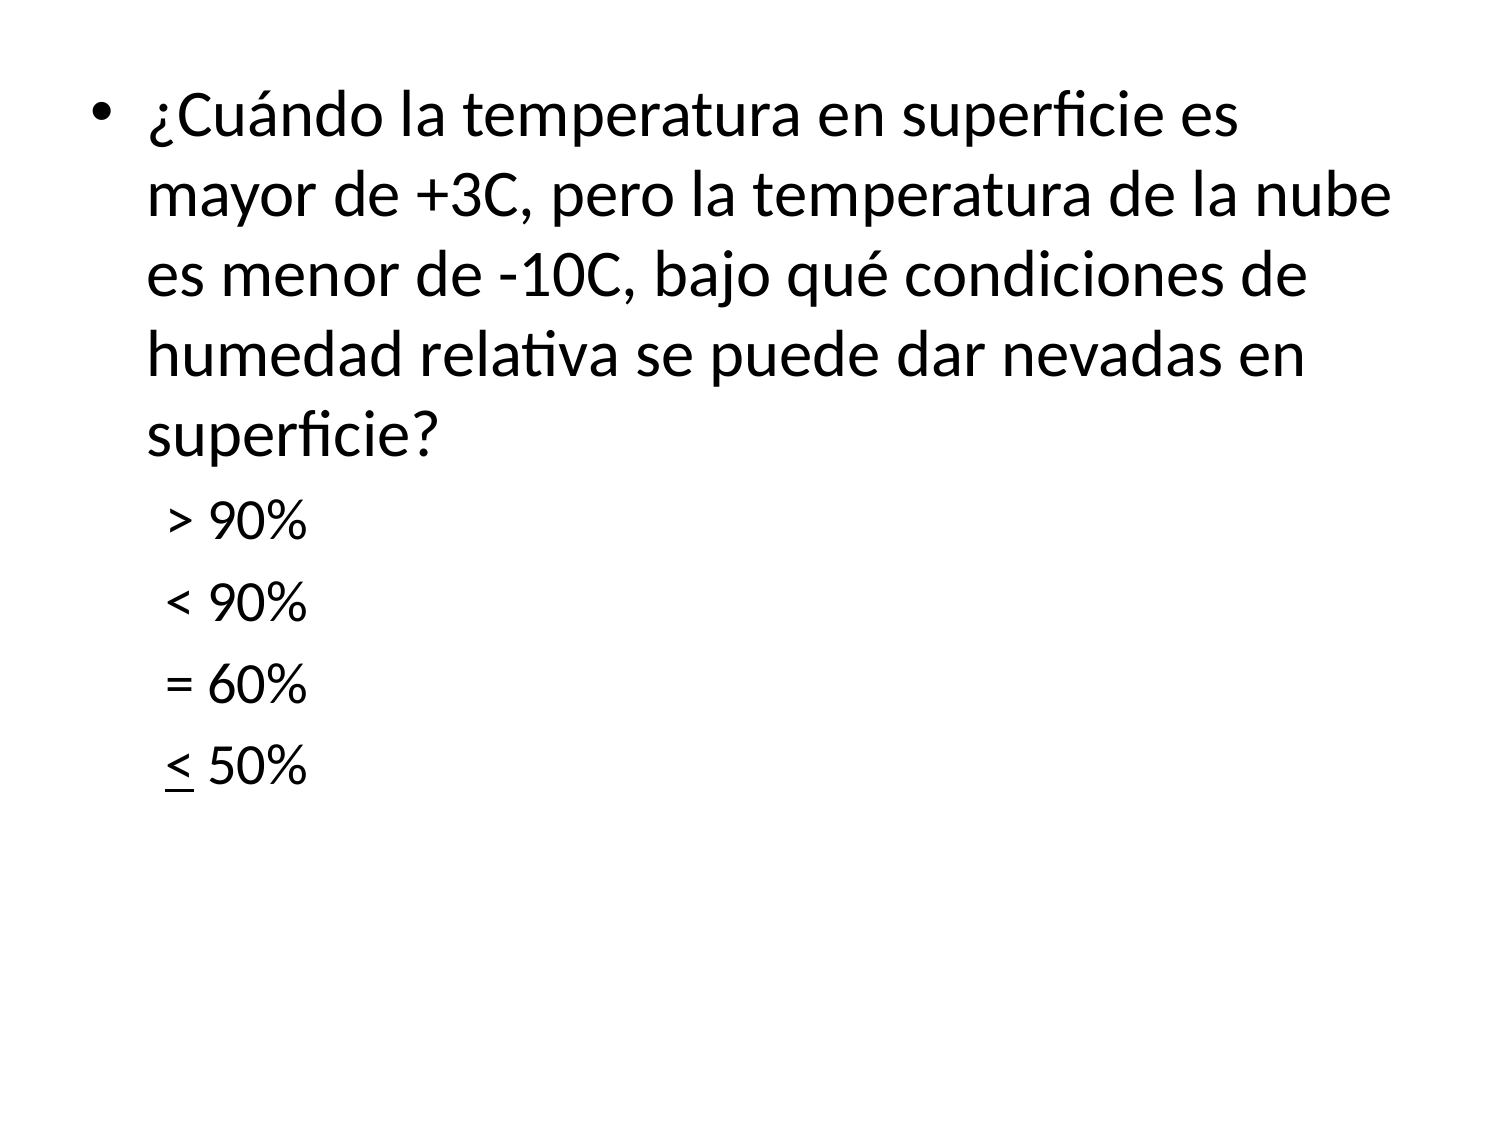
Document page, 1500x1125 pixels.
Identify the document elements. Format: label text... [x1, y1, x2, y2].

list ¿Cuándo la temperatura en superficie es mayor de +3C, pero la temperatura de la nube es menor de -10C, bajo qué condiciones de humedad relativa se puede dar nevadas en superficie? > 90% < 90% = 60% < 50% [75, 62, 1425, 1063]
